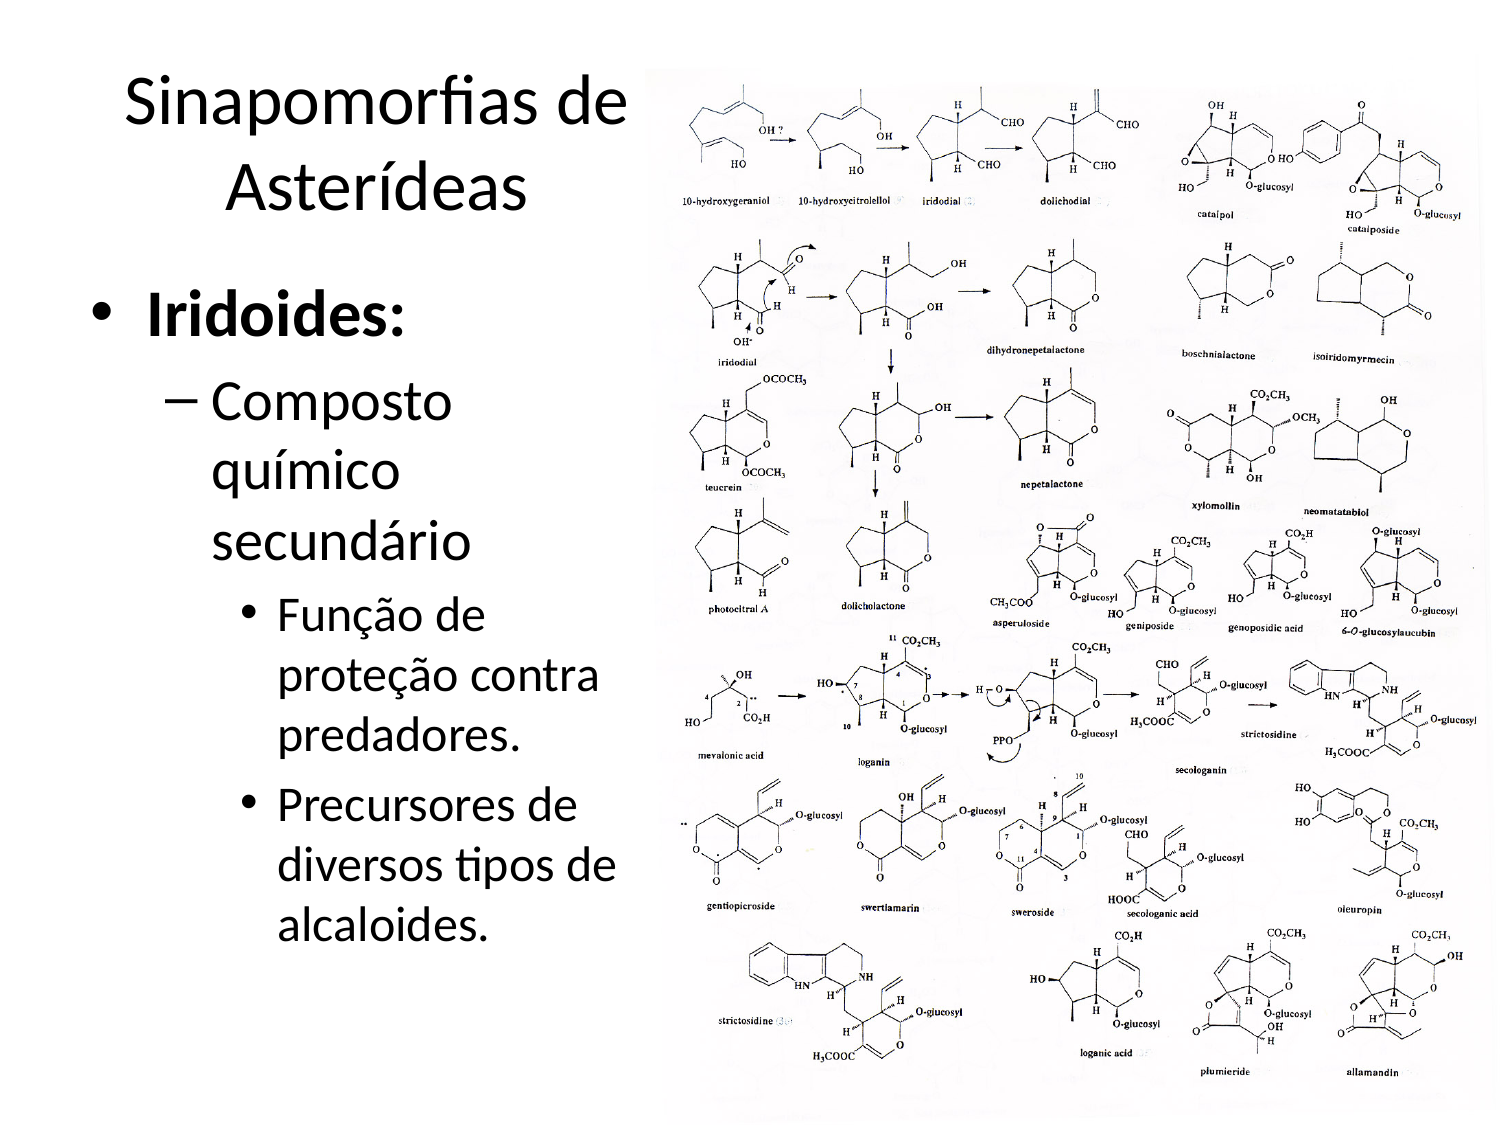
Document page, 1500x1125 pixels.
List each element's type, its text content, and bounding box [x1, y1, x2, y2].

list Iridoides: Composto químico secundário Função de proteção contra predadores. Precursores de diversos tipos de alcaloides. [75, 262, 640, 1005]
picture [645, 54, 1500, 1125]
title Sinapomorfias de Asterídeas [75, 45, 680, 233]
